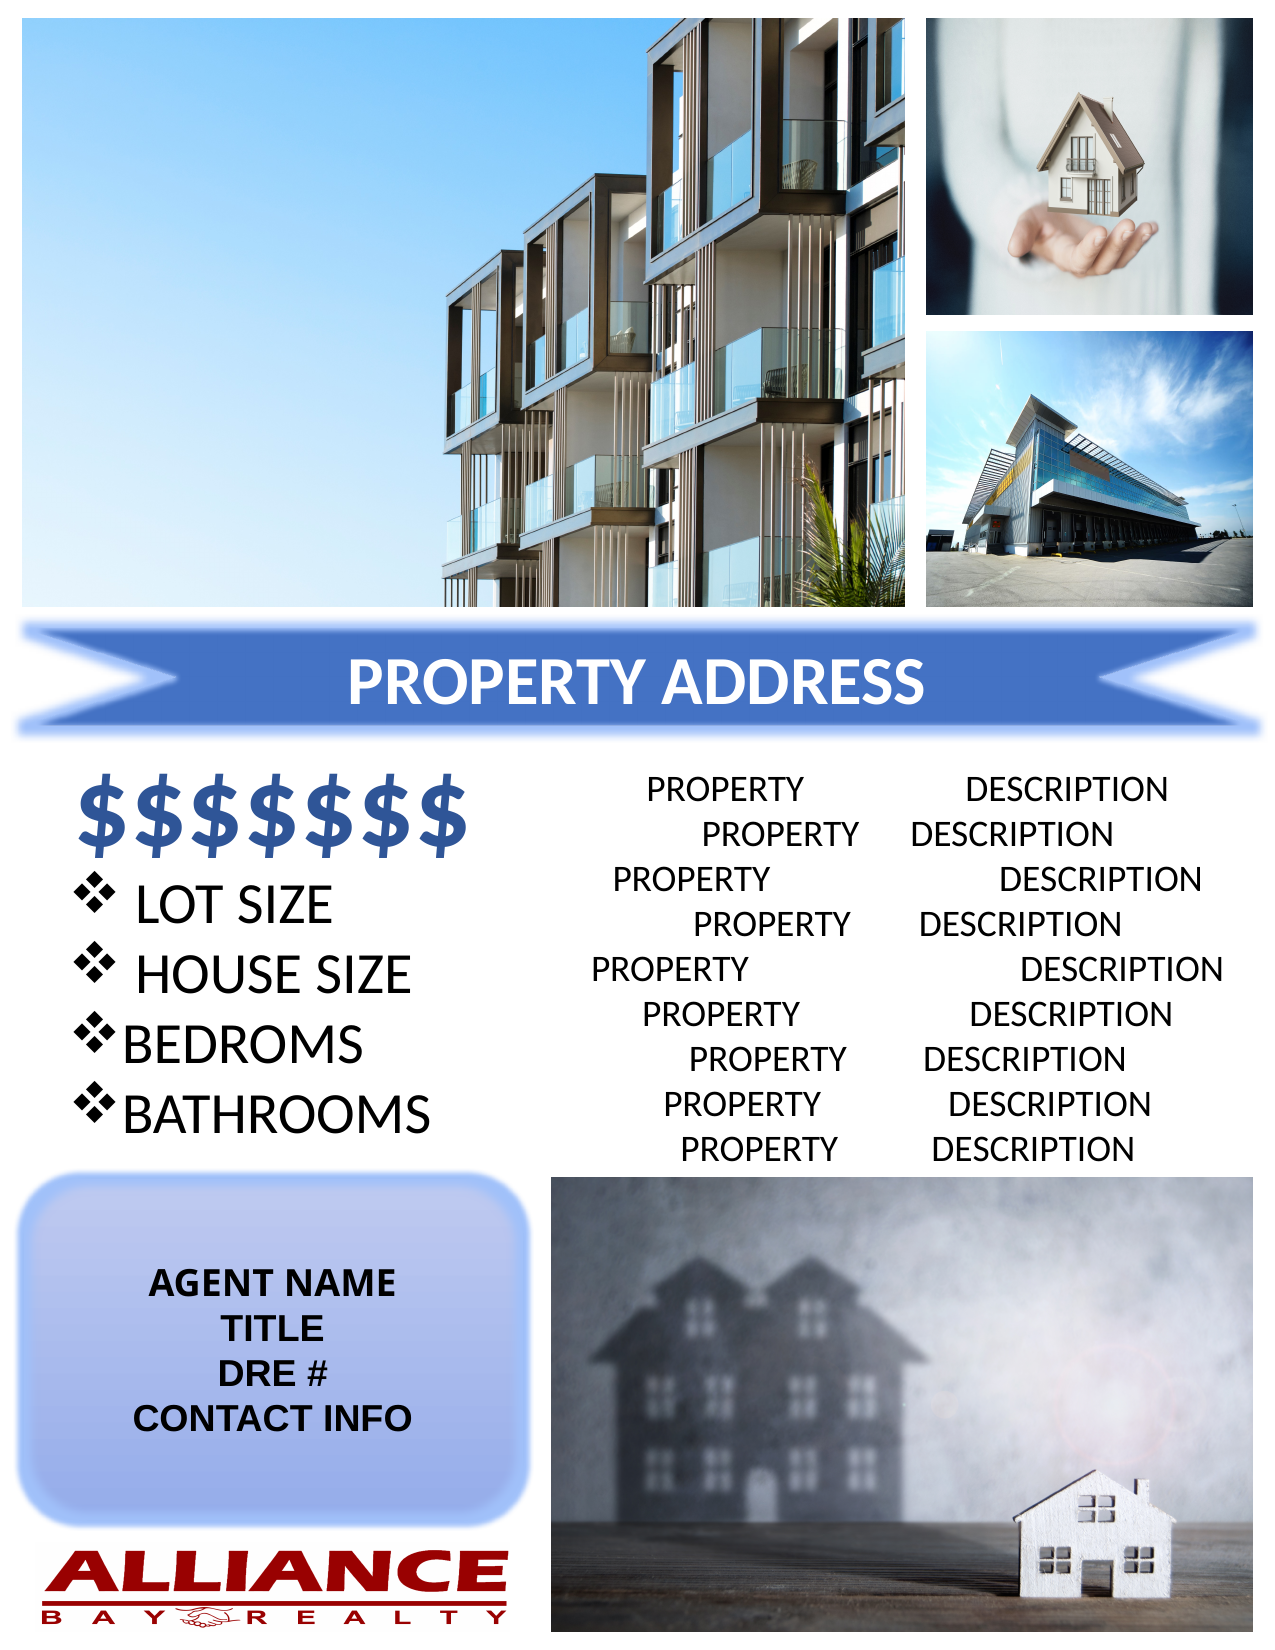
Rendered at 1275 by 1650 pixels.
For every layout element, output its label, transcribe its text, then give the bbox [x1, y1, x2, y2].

text_box PROPERTY DESCRIPTION PROPERTY DESCRIPTION PROPERTY DESCRIPTION PROPERTY DESCRIPTION PROPERTY DESCRIPTION PROPERTY DESCRIPTION PROPERTY DESCRIPTION PROPERTY DESCRIPTION PROPERTY DESCRIPTION [573, 756, 1243, 1177]
picture [35, 1542, 510, 1632]
picture [926, 18, 1253, 315]
text_box $$$$$$$ [42, 726, 503, 877]
text_box AGENT NAME TITLE DRE # CONTACT INFO [39, 1194, 507, 1504]
picture [22, 18, 905, 607]
picture [926, 331, 1253, 607]
text_box LOT SIZE HOUSE SIZE BEDROMS BATHROOMS [53, 877, 489, 1153]
picture [551, 1177, 1253, 1632]
text_box PROPERTY ADDRESS [57, 633, 1220, 722]
